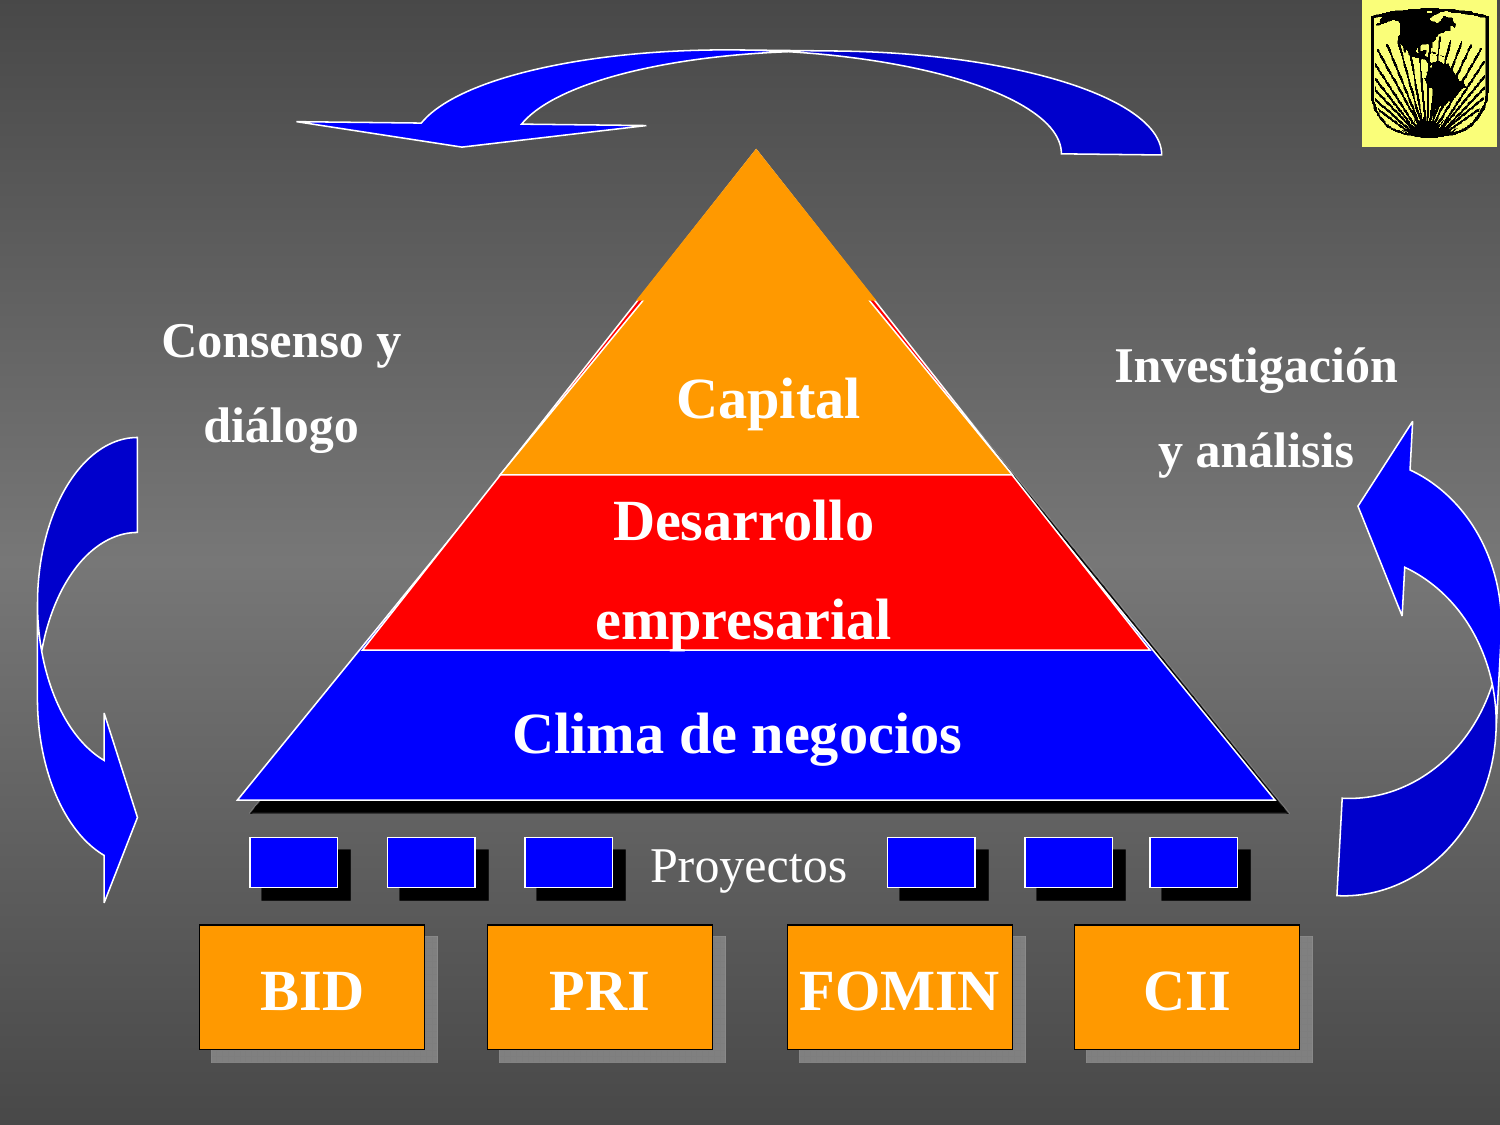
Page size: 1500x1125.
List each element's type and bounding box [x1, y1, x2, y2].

text_box [199, 924, 1301, 1051]
text_box [1362, 0, 1500, 151]
text_box [37, 49, 1500, 913]
